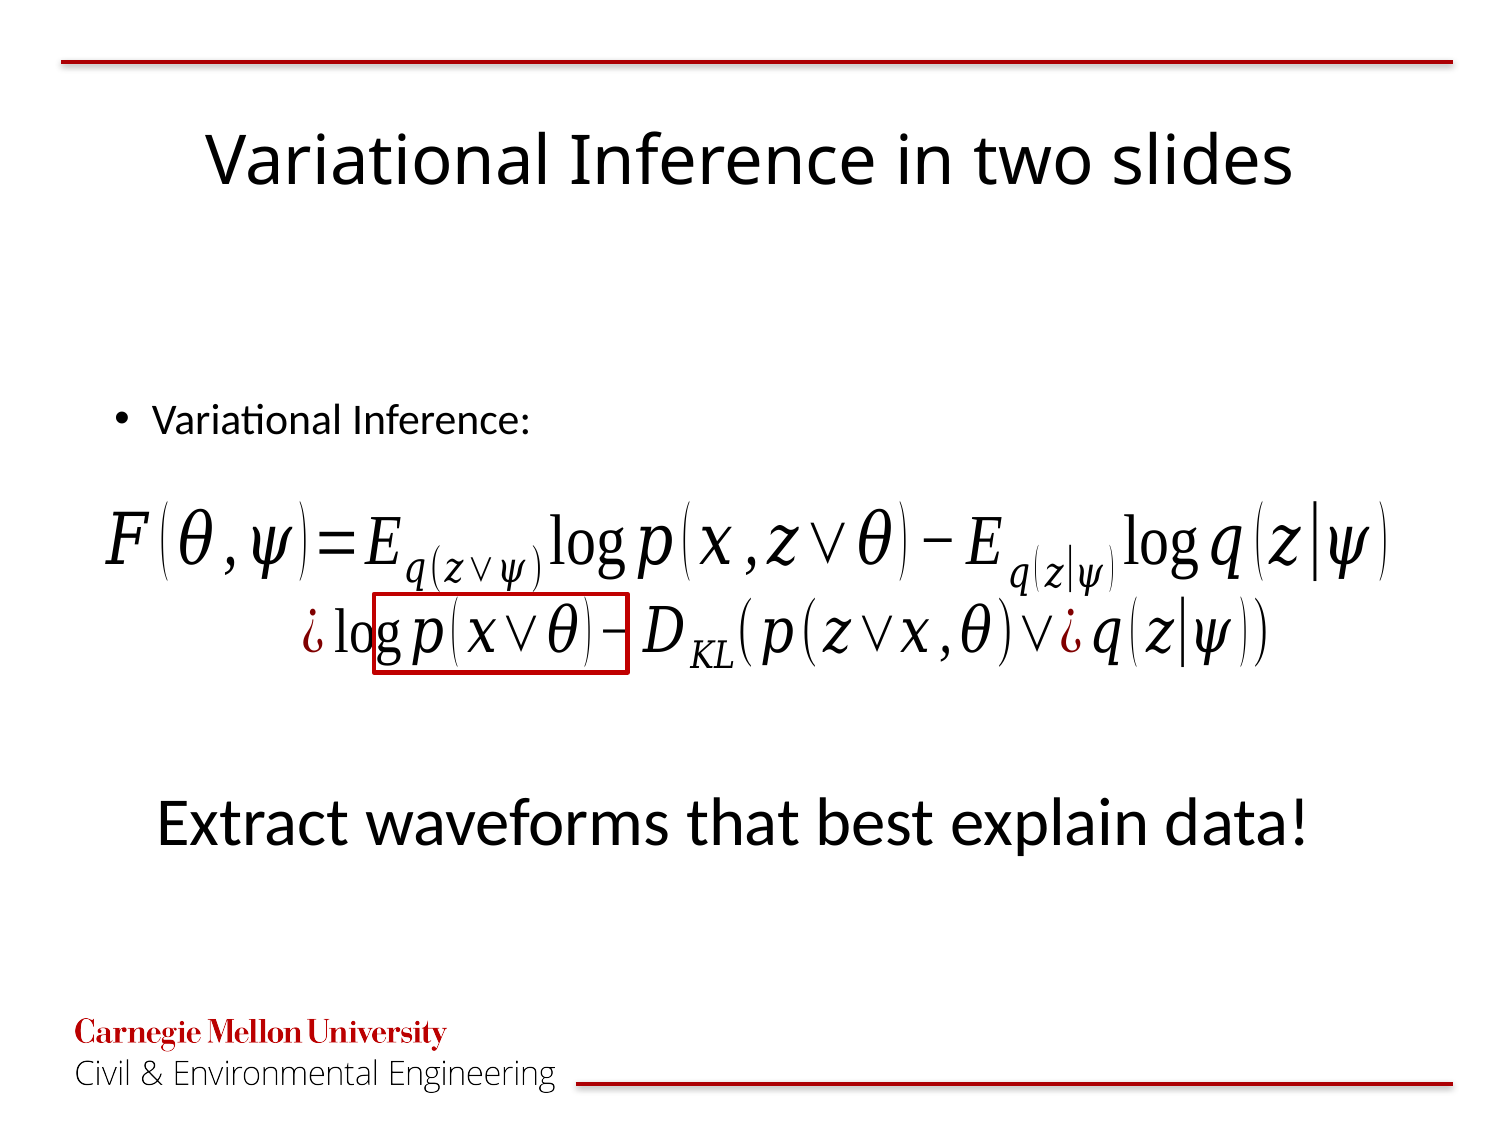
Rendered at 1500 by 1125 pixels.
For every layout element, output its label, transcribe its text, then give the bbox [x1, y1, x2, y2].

picture [75, 1018, 555, 1093]
text_box Extract waveforms that best explain data! [141, 769, 1328, 867]
title Variational Inference in two slides [75, 81, 1425, 233]
text_box [372, 592, 630, 675]
text_box Variational Inference: [103, 391, 1397, 454]
